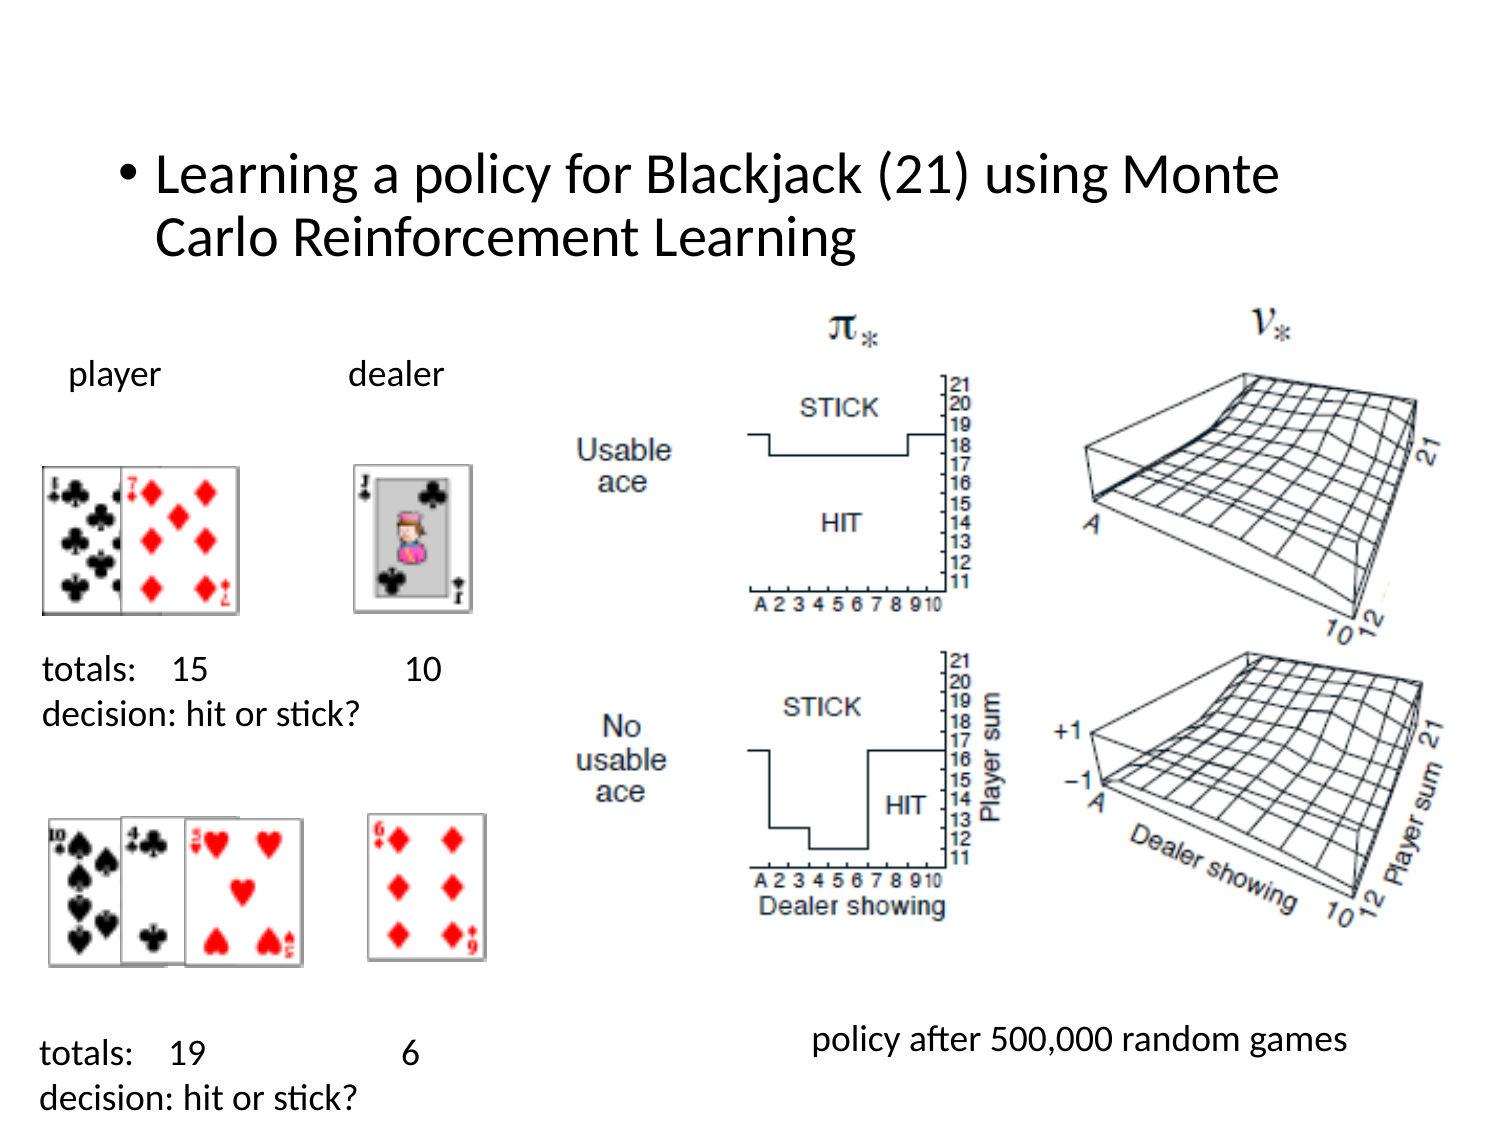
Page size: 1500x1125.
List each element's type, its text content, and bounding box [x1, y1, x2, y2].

picture [538, 298, 1472, 951]
text_box policy after 500,000 random games [796, 1006, 1364, 1067]
text_box player dealer [53, 341, 461, 402]
picture [42, 466, 240, 616]
list Learning a policy for Blackjack (21) using Monte Carlo Reinforcement Learning [103, 136, 1397, 304]
picture [353, 464, 473, 614]
text_box totals: 19 6 decision: hit or stick? [24, 1020, 479, 1125]
text_box totals: 15 10 decision: hit or stick? [27, 637, 501, 742]
picture [47, 816, 304, 968]
picture [366, 813, 487, 963]
